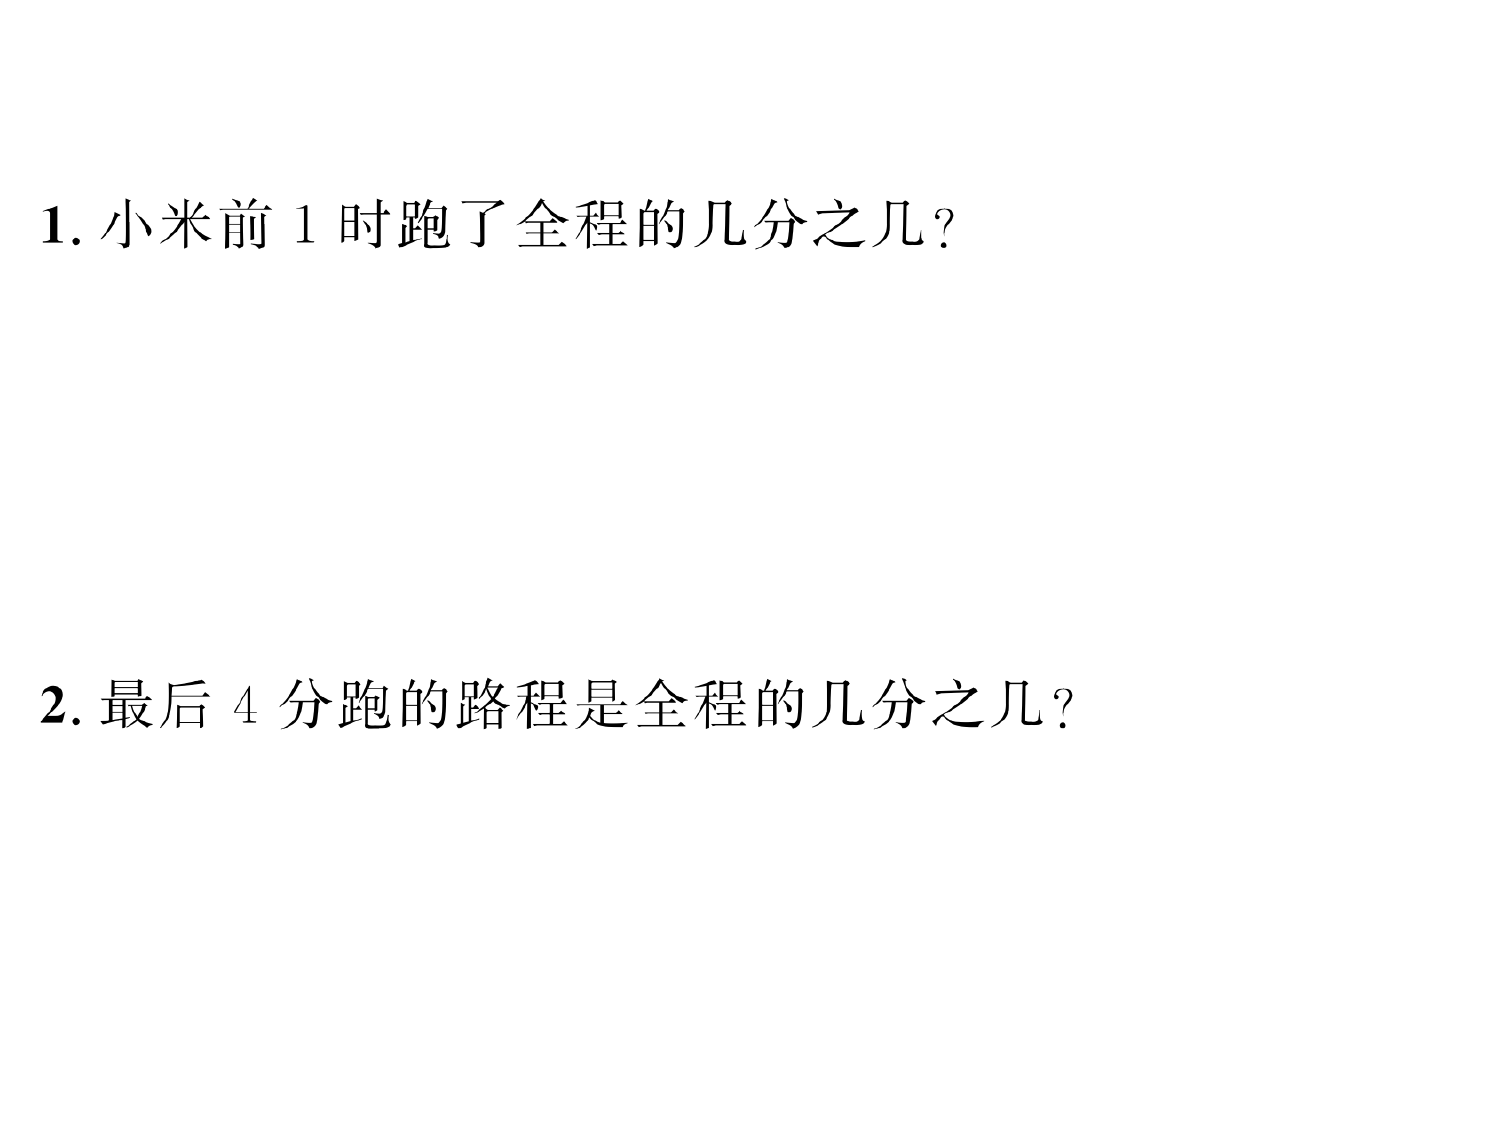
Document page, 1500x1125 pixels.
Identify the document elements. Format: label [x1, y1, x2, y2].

picture [35, 177, 1277, 1122]
